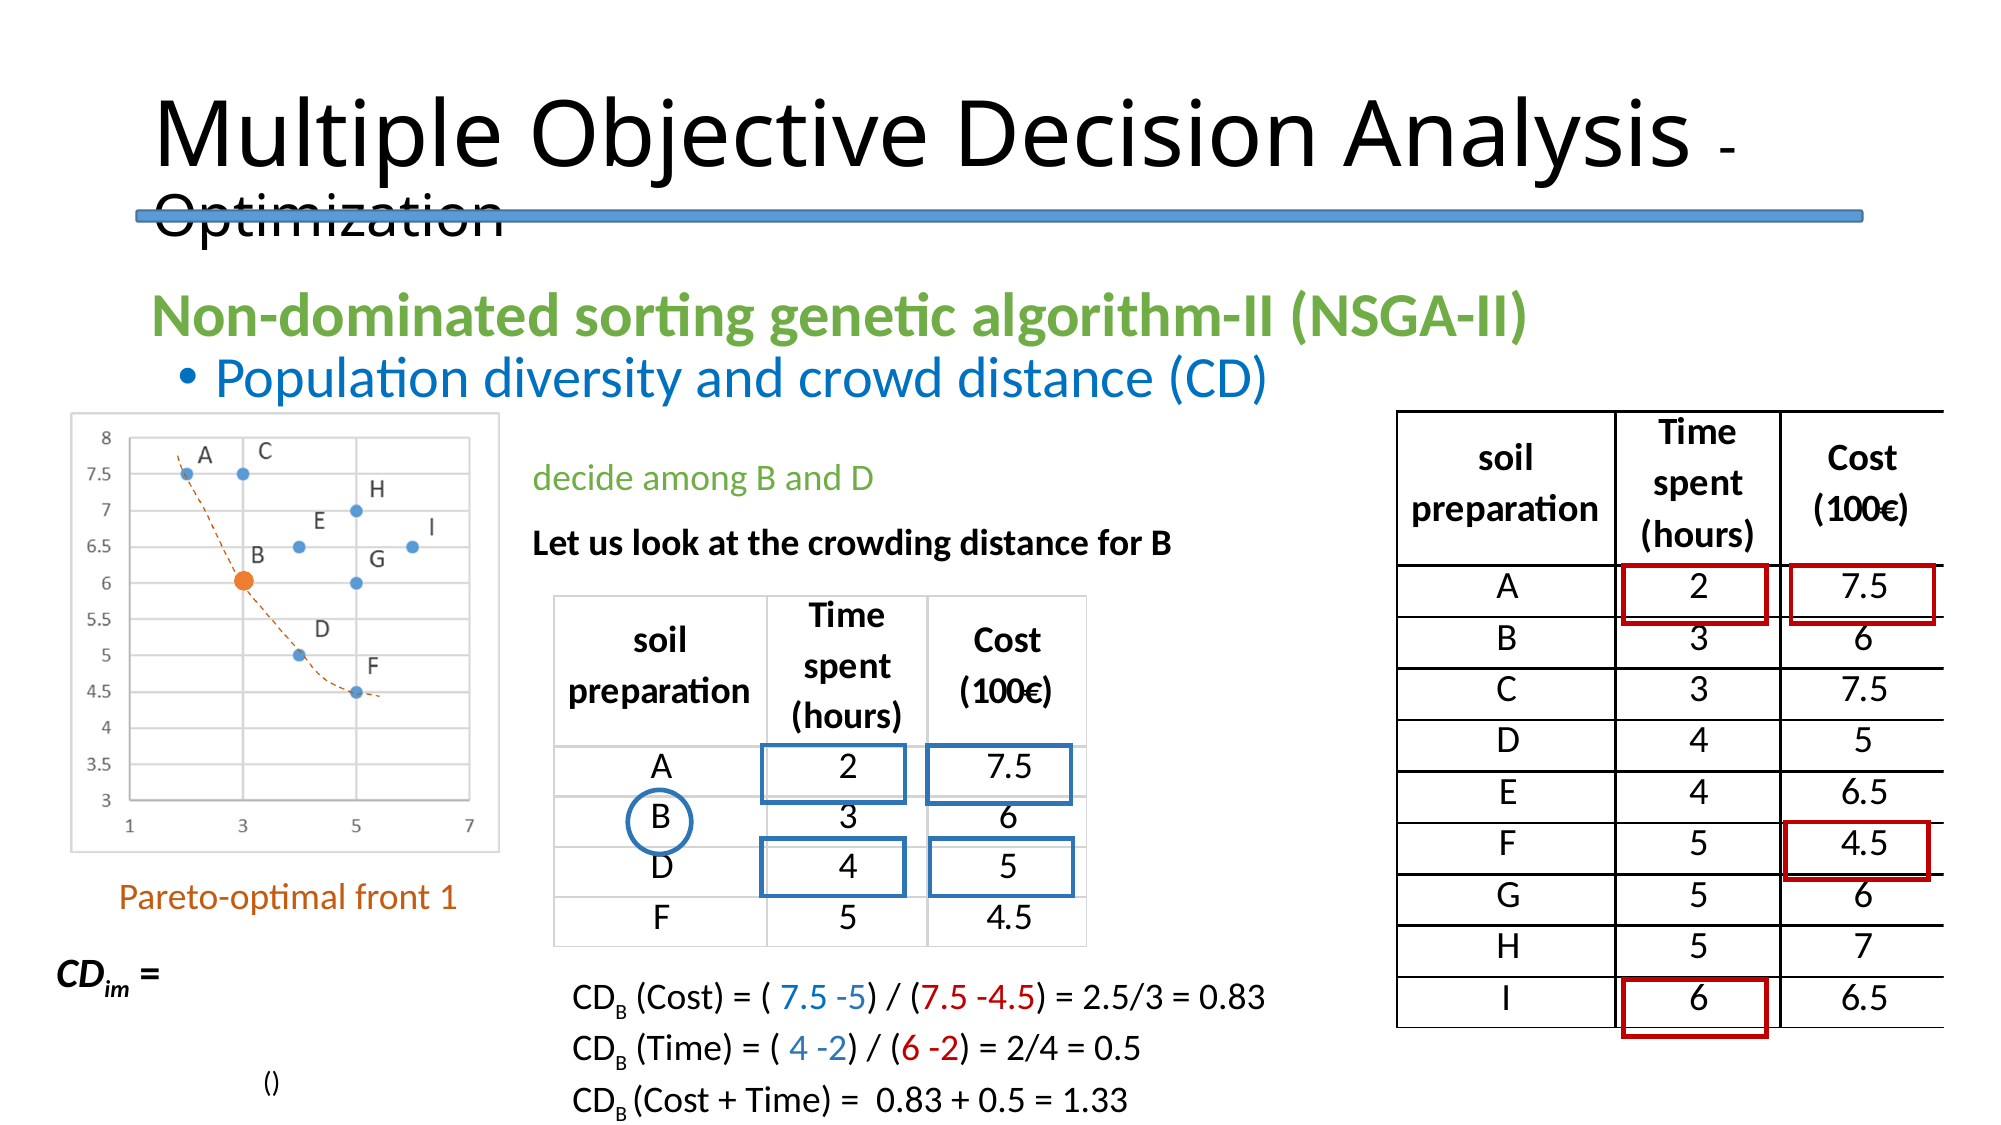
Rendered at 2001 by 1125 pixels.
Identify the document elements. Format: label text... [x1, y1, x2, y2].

text_box Non-dominated sorting genetic algorithm-II (NSGA-II) [136, 266, 1863, 357]
text_box CDB (Cost) = ( 7.5 -5) / (7.5 -4.5) = 2.5/3 = 0.83 CDB (Time) = ( 4 -2) / (6 -2) = 2/4 = 0.5 CDB (Cost + Time) = 0.83 + 0.5 = 1.33 [557, 964, 1355, 1125]
picture [70, 412, 500, 853]
text_box decide among B and D Let us look at the crowding distance for B [517, 445, 1323, 571]
text_box Pareto-optimal front 1 [104, 864, 550, 925]
text_box [1622, 1030, 1768, 1038]
title Multiple Objective Decision Analysis - Optimization [137, 223, 1863, 266]
title Multiple Objective Decision Analysis - Optimization [137, 59, 1863, 209]
text_box [135, 209, 1864, 223]
picture [1395, 410, 1947, 1030]
picture [552, 594, 1089, 949]
text_box Population diversity and crowd distance (CD) [162, 339, 1888, 1054]
